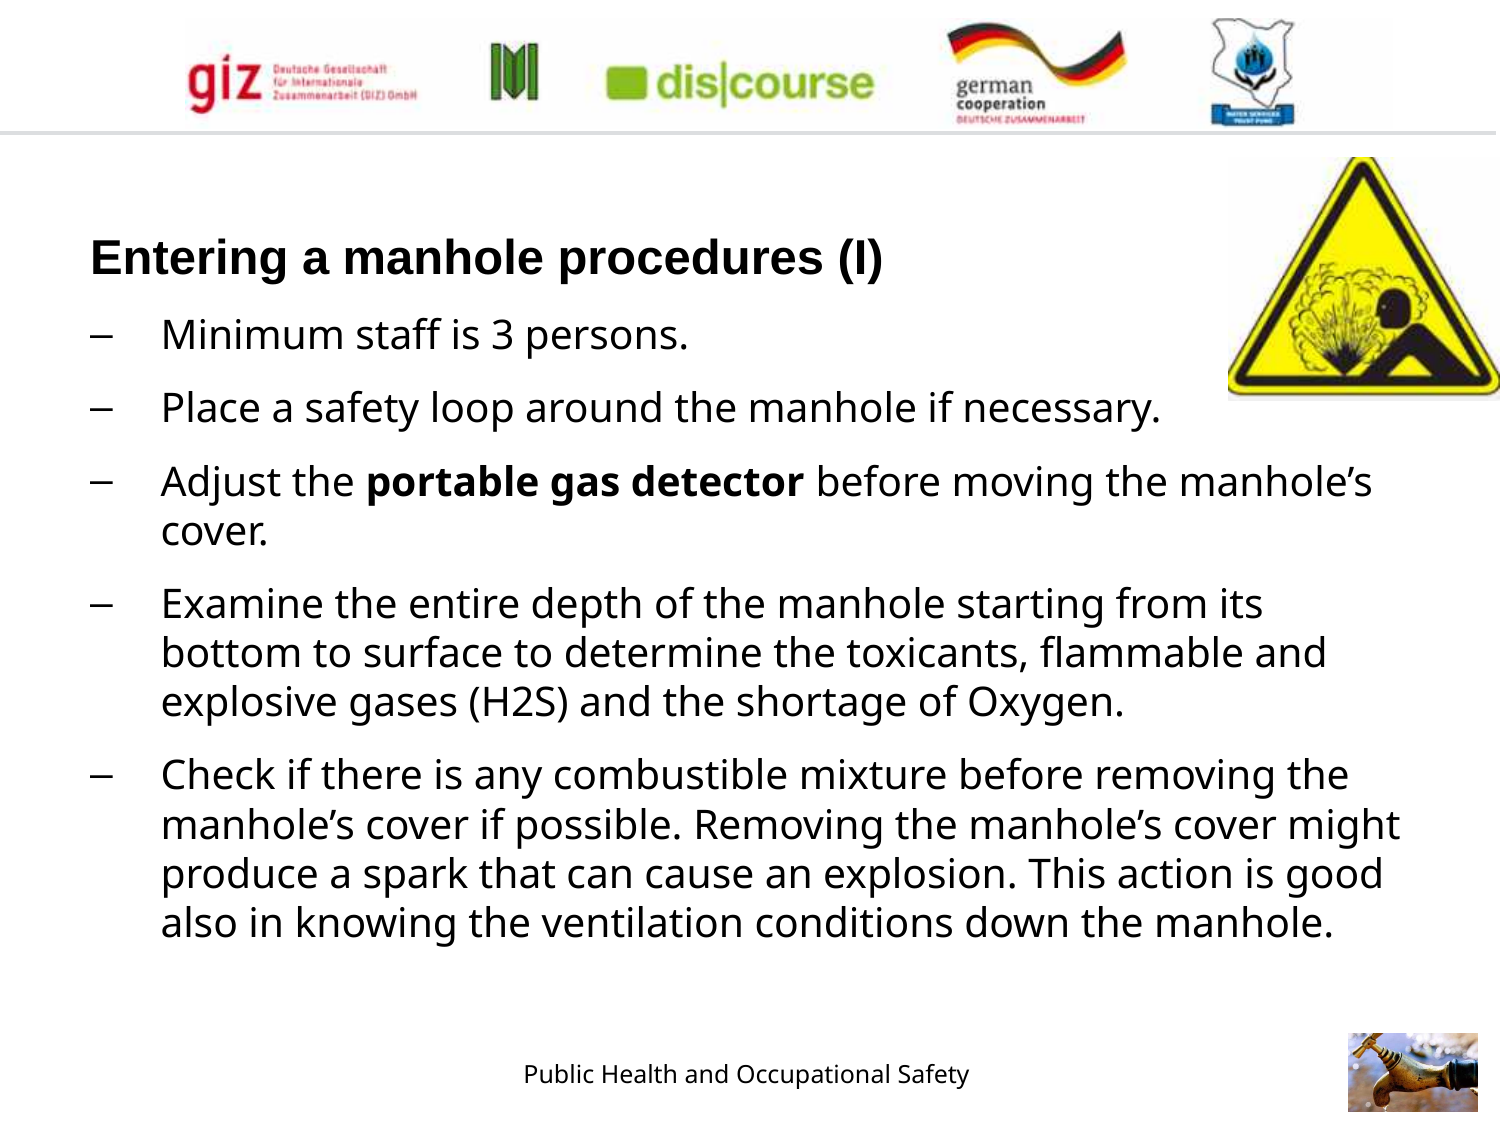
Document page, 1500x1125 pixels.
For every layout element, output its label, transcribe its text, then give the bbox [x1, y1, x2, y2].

list Entering a manhole procedures (I) Minimum staff is 3 persons. Place a safety loop around the manhole if necessary. Adjust the portable gas detector before moving the manhole’s cover. Examine the entire depth of the manhole starting from its bottom to surface to determine the toxicants, flammable and explosive gases (H2S) and the shortage of Oxygen. Check if there is any combustible mixture before removing the manhole’s cover if possible. Removing the manhole’s cover might produce a spark that can cause an explosion. This action is good also in knowing the ventilation conditions down the manhole. [75, 217, 1425, 1005]
picture [1348, 1033, 1478, 1112]
picture [185, 18, 1393, 129]
picture [1228, 157, 1500, 401]
